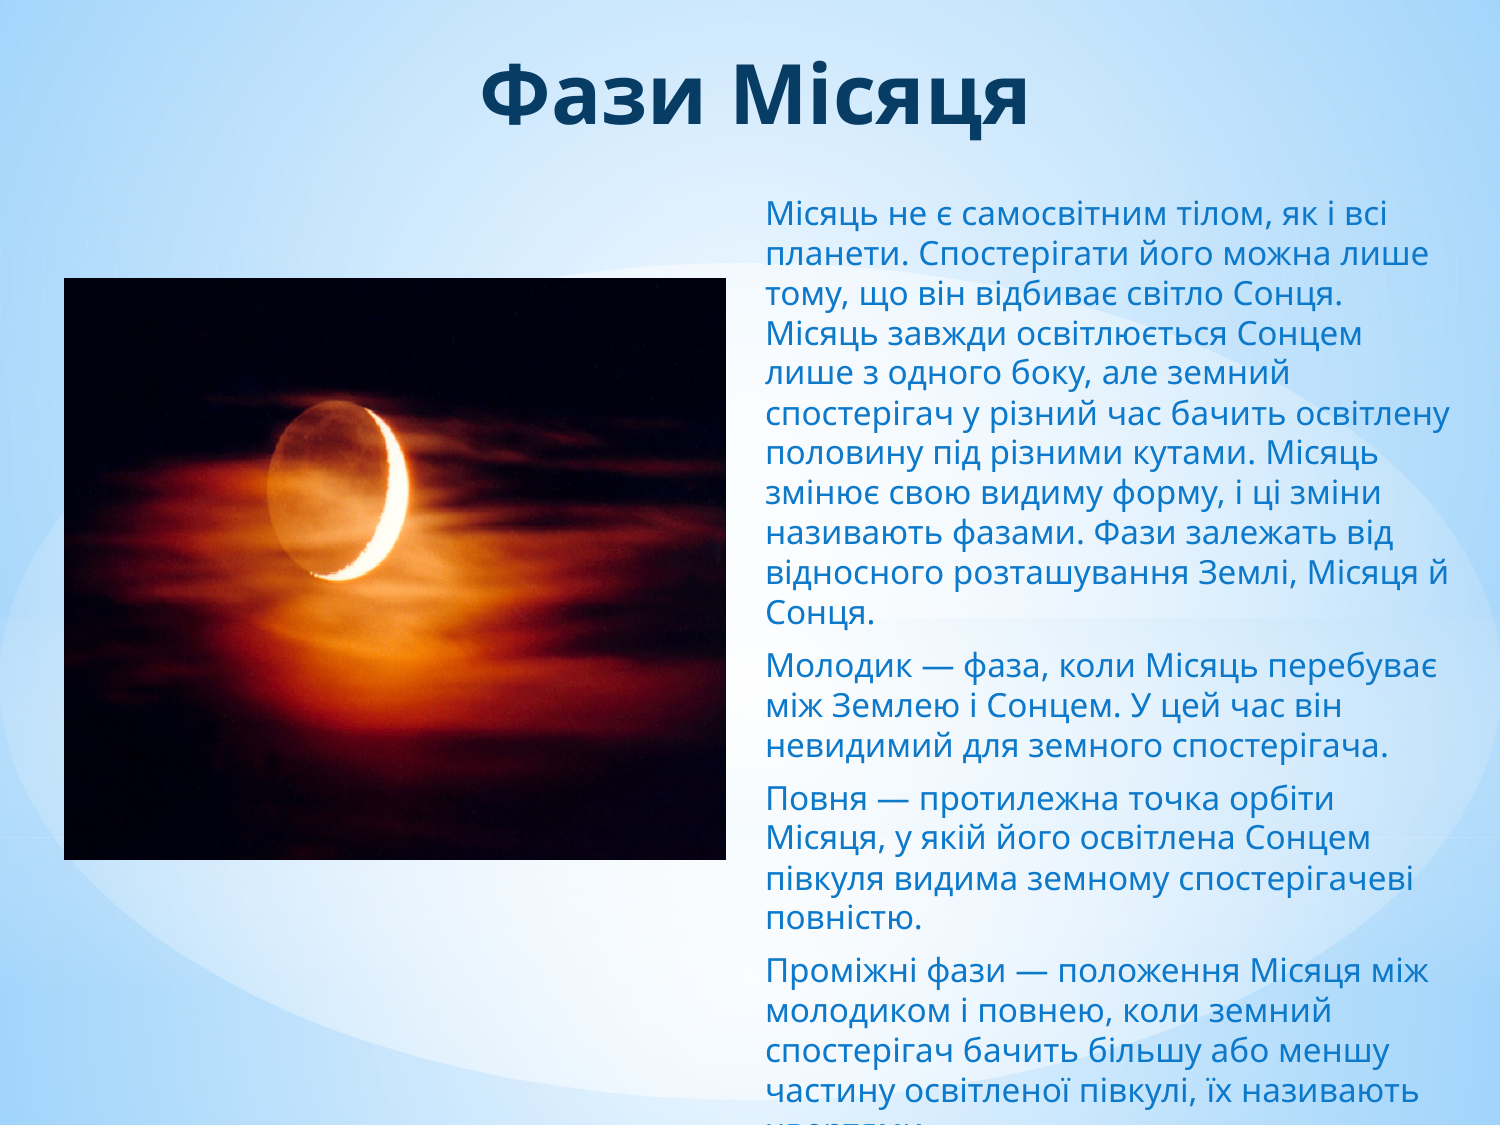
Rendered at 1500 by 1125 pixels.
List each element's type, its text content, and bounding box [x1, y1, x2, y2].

list Місяць не є самосвітним тілом, як і всі планети. Спостерігати його можна лише тому, що він відбиває світло Сонця. Місяць завжди освітлюється Сонцем лише з одного боку, але земний спостерігач у різний час бачить освітлену половину під різними кутами. Місяць змінює свою видиму форму, і ці зміни називають фазами. Фази залежать від відносного розташування Землі, Місяця й Сонця. Молодик — фаза, коли Місяць перебуває між Землею і Сонцем. У цей час він невидимий для земного спостерігача. Повня — протилежна точка орбіти Місяця, у якій його освітлена Сонцем півкуля видима земному спостерігачеві повністю. Проміжні фази — положення Місяця між молодиком і повнею, коли земний спостерігач бачить більшу або меншу частину освітленої півкулі, їх називають чвертями. [750, 184, 1472, 1047]
picture [64, 278, 726, 861]
title Фази Місяця [76, 19, 1436, 149]
